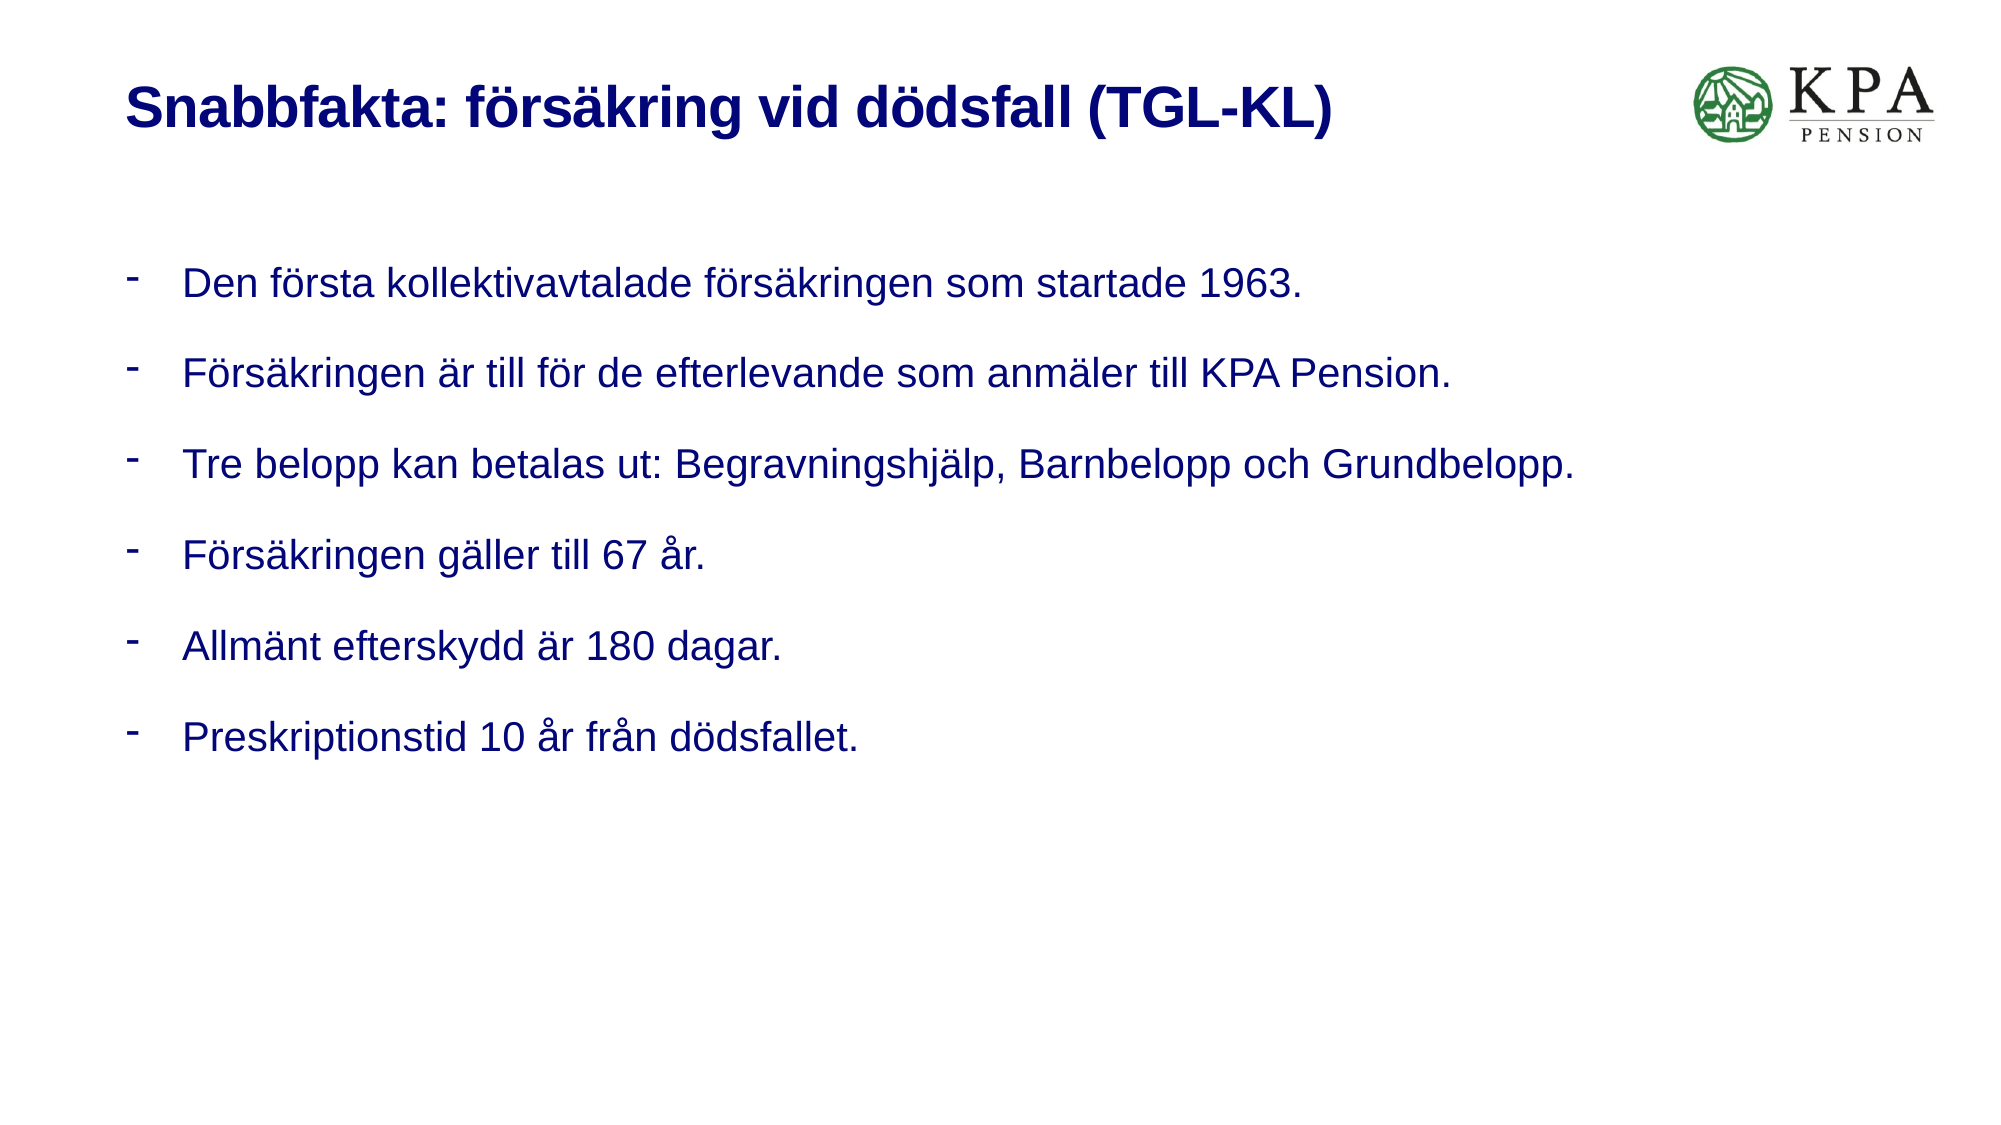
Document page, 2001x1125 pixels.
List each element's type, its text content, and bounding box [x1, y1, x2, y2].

title Snabbfakta: försäkring vid dödsfall (TGL-KL) [125, 69, 1764, 238]
picture [1690, 53, 1937, 156]
list Den första kollektivavtalade försäkringen som startade 1963. Försäkringen är till för de efterlevande som anmäler till KPA Pension. Tre belopp kan betalas ut: Begravningshjälp, Barnbelopp och Grundbelopp. Försäkringen gäller till 67 år. Allmänt efterskydd är 180 dagar. Preskriptionstid 10 år från dödsfallet. [125, 261, 1762, 982]
